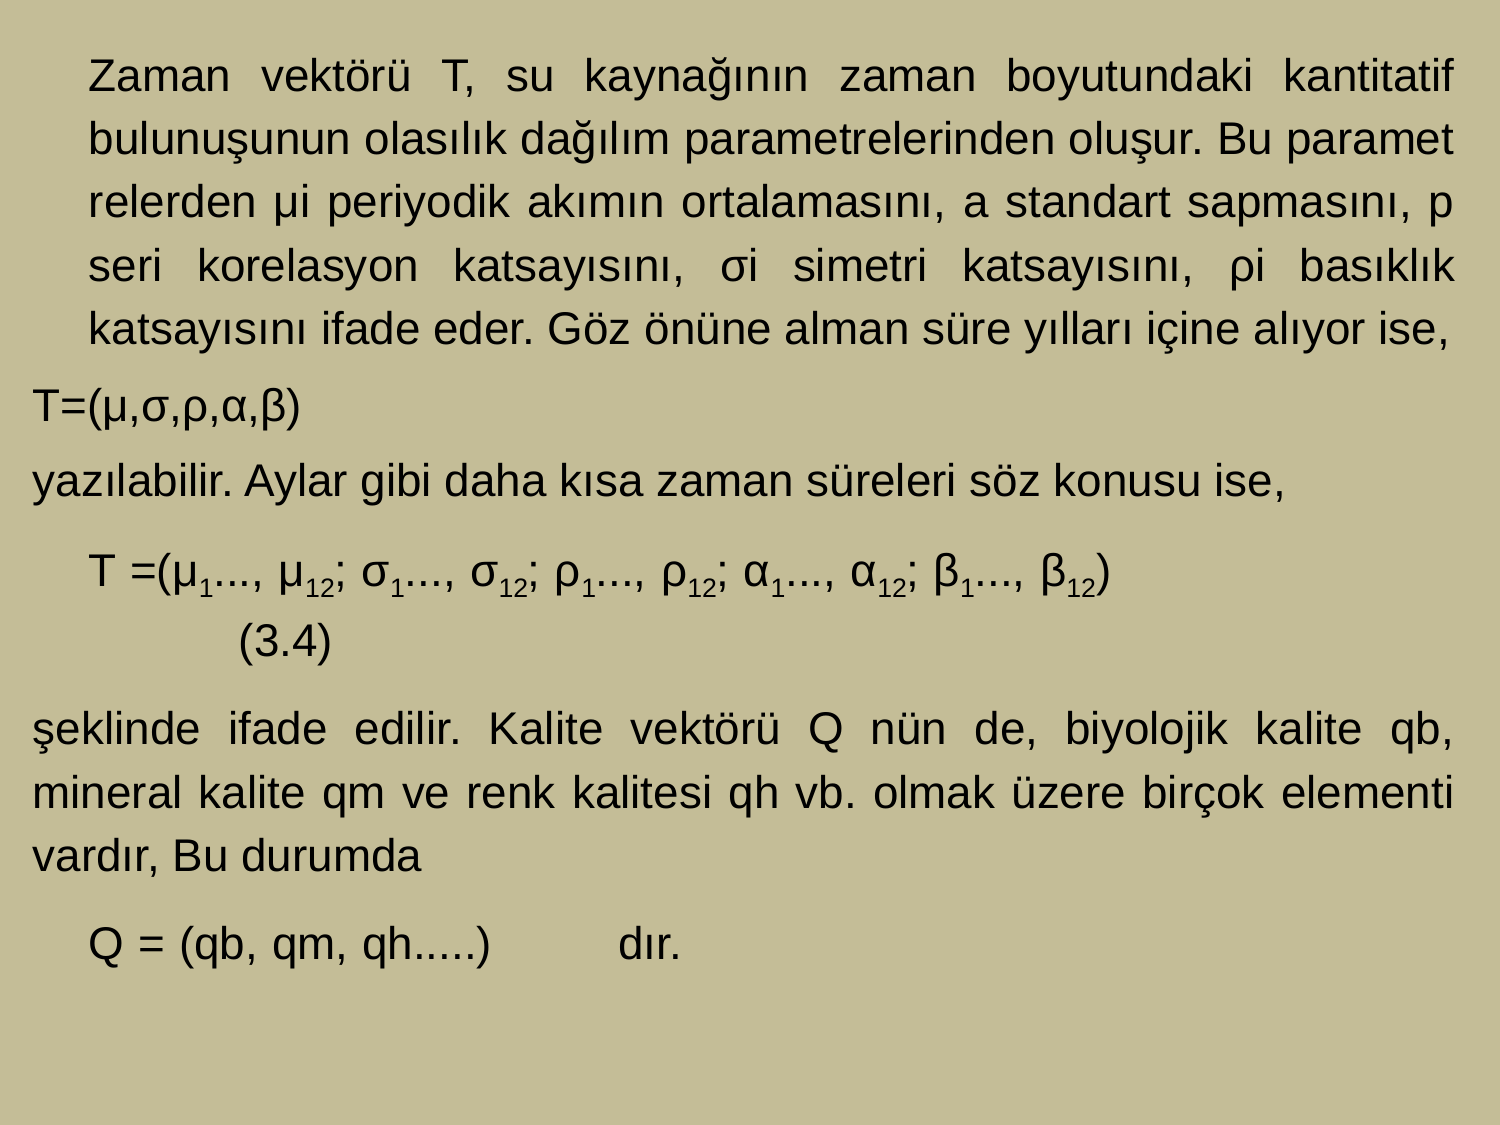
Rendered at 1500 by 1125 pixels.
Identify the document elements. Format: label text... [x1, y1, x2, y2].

list Zaman vektörü T, su kaynağının zaman boyutundaki kantitatif bulunuşunun olasılık dağılım parametrelerinden oluşur. Bu paramet­relerden μi periyodik akımın ortalamasını, a standart sapmasını, p seri korelasyon katsayısını, σi simetri katsayısını, ρi basıklık katsayı­sını ifade eder. Göz önüne alman süre yılları içine alıyor ise, T=(μ,σ,ρ,α,β) yazılabilir. Aylar gibi daha kısa zaman süreleri söz konusu ise, T =(μ1..., μ12; σ1..., σ12; ρ1..., ρ12; α1..., α12; β1..., β12) (3.4) şeklinde ifade edilir. Kalite vektörü Q nün de, biyolojik kalite qb, mineral kalite qm ve renk kalitesi qh vb. olmak üzere birçok elementi vardır, Bu durum­da Q = (qb, qm, qh.....) dır. [17, 30, 1471, 1106]
